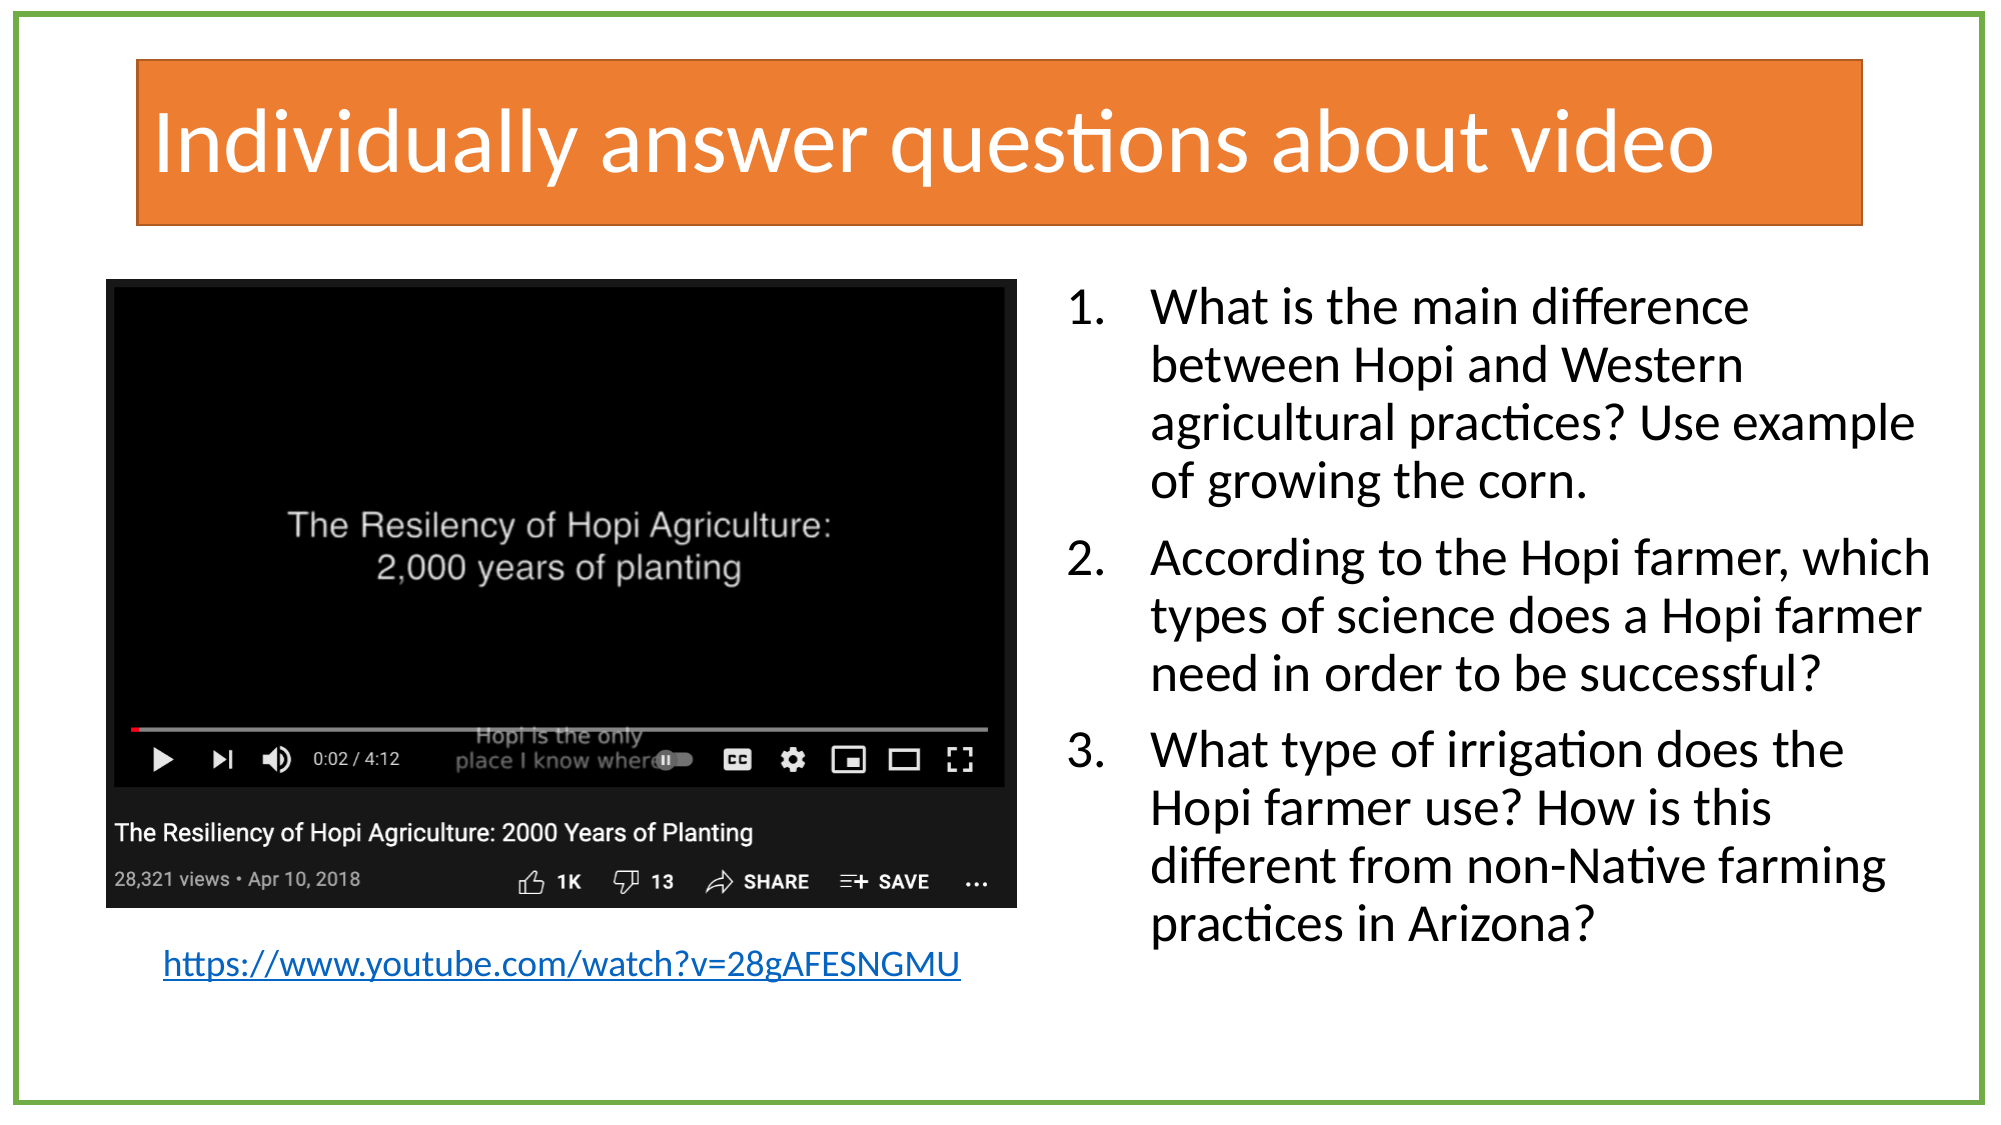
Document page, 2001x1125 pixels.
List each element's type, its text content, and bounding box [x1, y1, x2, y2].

text_box [15, 13, 1983, 1104]
text_box https://www.youtube.com/watch?v=28gAFESNGMU [106, 931, 1017, 991]
picture [106, 279, 1017, 909]
